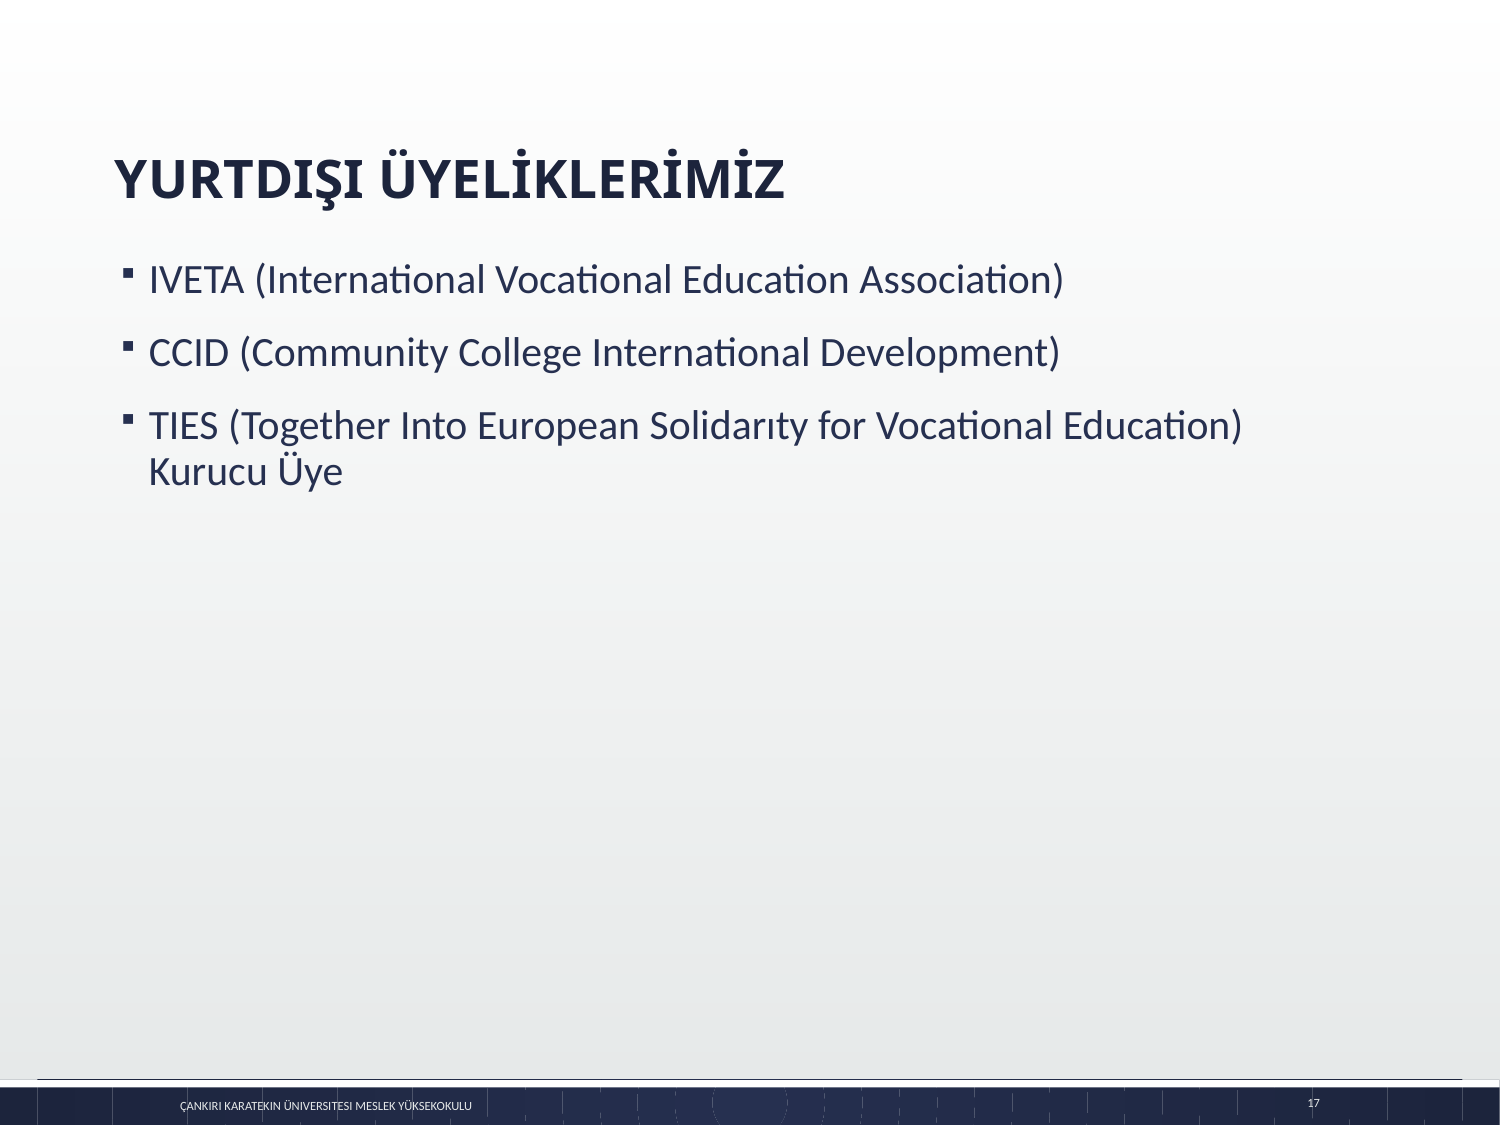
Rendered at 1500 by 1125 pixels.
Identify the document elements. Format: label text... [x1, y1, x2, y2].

footer Çankırı Karatekin Üniversitesi Meslek Yüksekokulu [165, 1086, 1046, 1125]
title YURTDIŞI ÜYELİKLERİMİZ [99, 76, 1388, 219]
slide_number 17 [1256, 1083, 1336, 1122]
list IVETA (International Vocational Education Association) CCID (Community College International Development) TIES (Together Into European Solidarıty for Vocational Education) Kurucu Üye [99, 249, 1388, 990]
